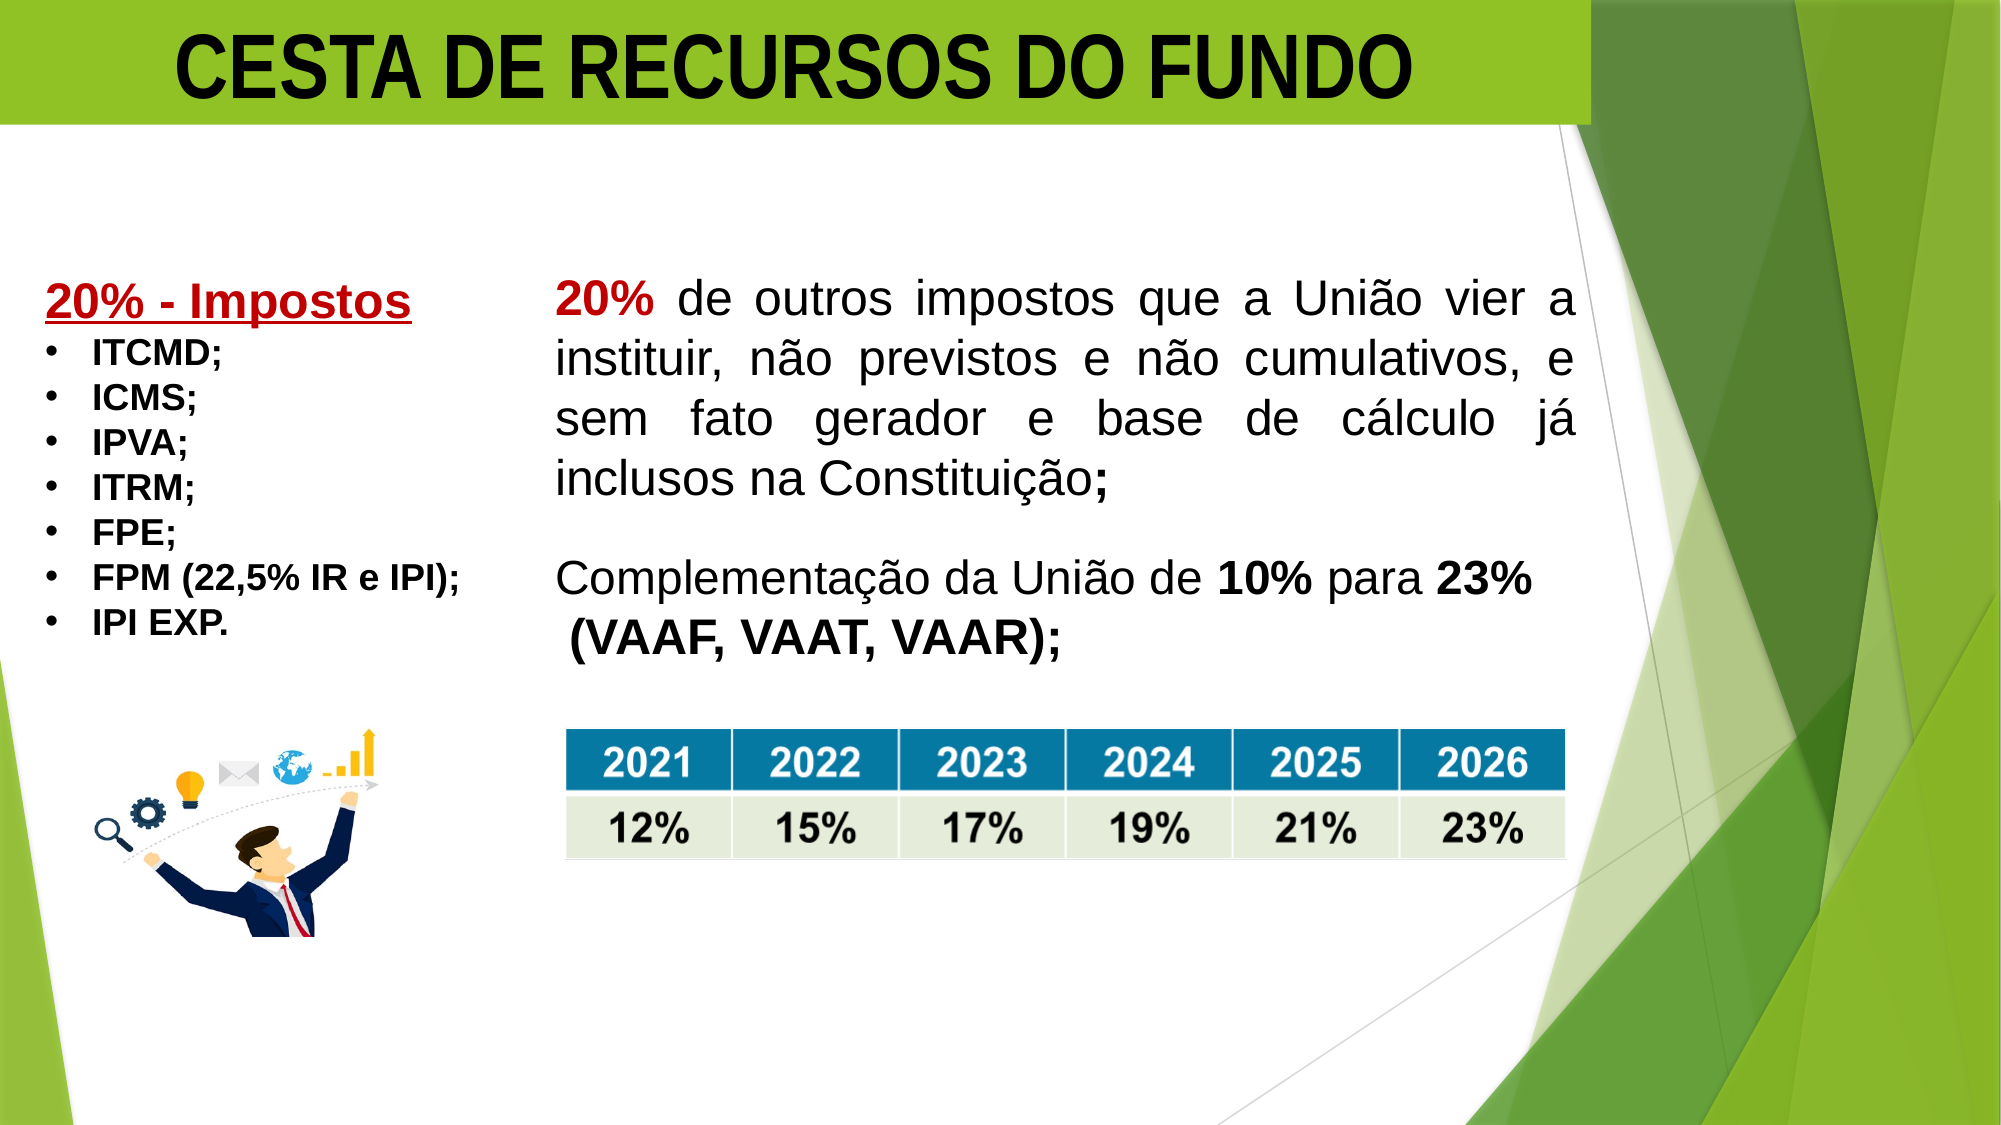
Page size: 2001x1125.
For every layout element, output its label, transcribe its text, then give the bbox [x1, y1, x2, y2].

text_box 20% de outros impostos que a União vier a instituir, não previstos e não cumulativos, e sem fato gerador e base de cálculo já inclusos na Constituição; Complementação da União de 10% para 23% (VAAF, VAAT, VAAR); [540, 228, 1592, 672]
picture [61, 723, 438, 938]
text_box CESTA DE RECURSOS DO FUNDO [0, 0, 1592, 125]
text_box 20% - Impostos ITCMD; ICMS; IPVA; ITRM; FPE; FPM (22,5% IR e IPI); IPI EXP. [30, 230, 504, 651]
picture [564, 723, 1567, 879]
